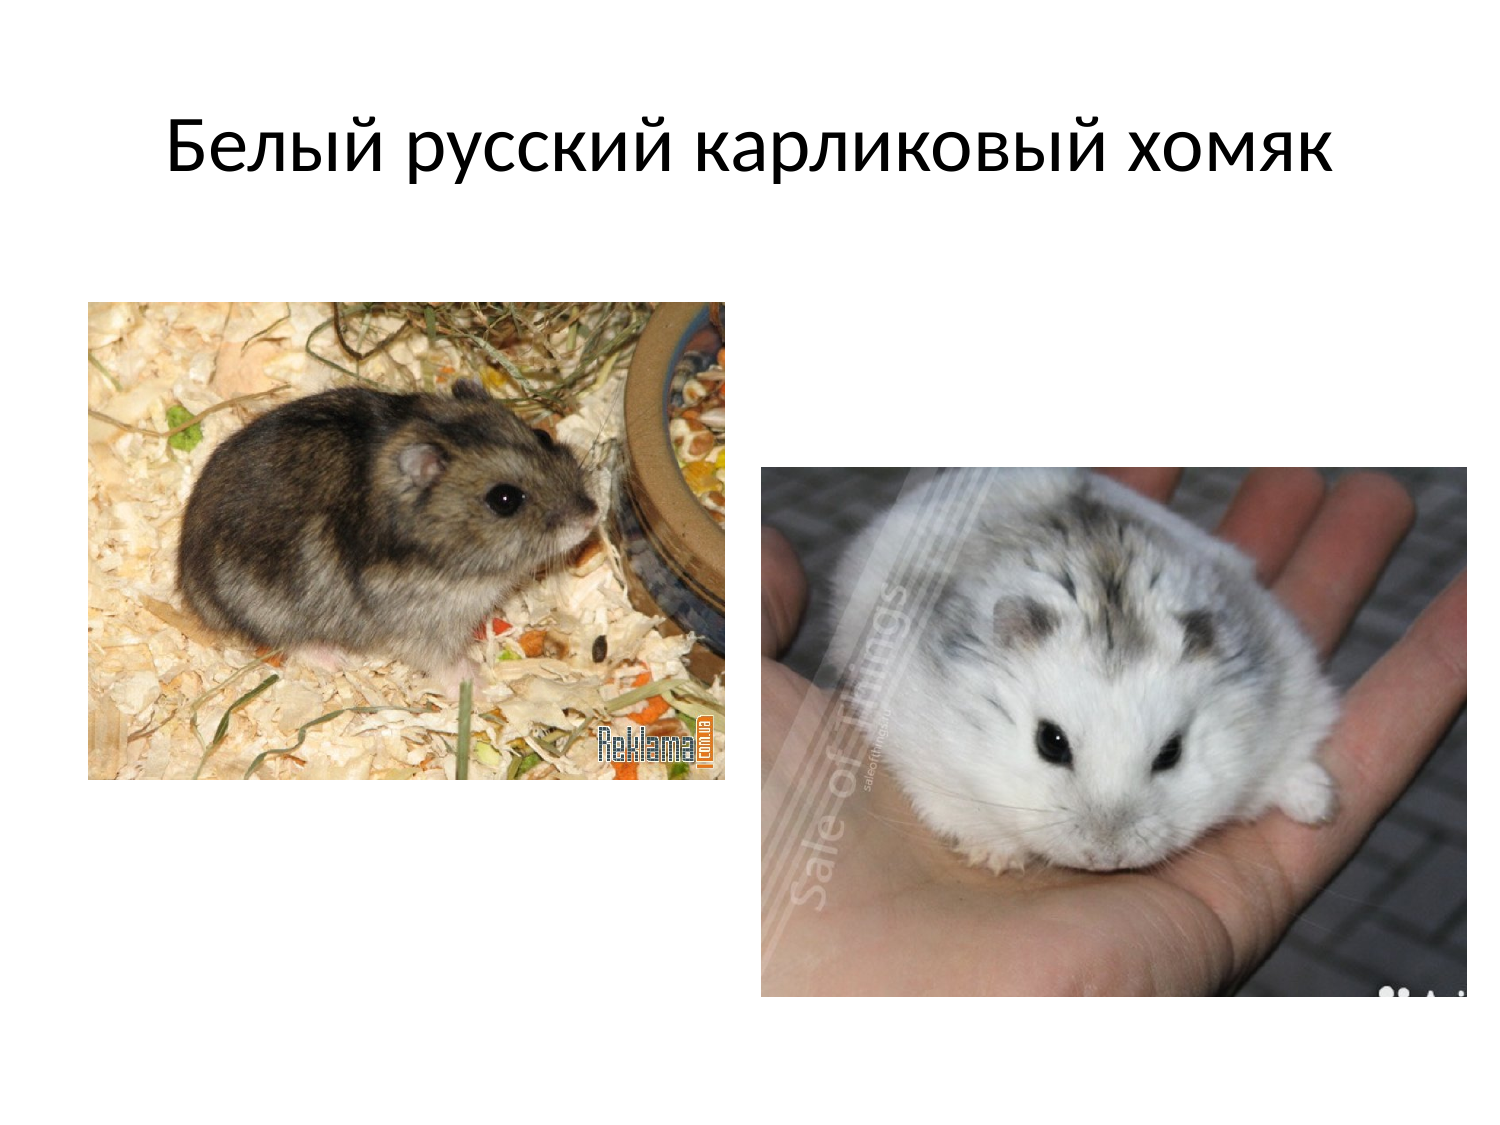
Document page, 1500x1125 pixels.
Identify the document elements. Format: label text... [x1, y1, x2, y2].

picture [88, 302, 725, 780]
title Белый русский карликовый хомяк [75, 45, 1425, 233]
picture [761, 467, 1467, 997]
